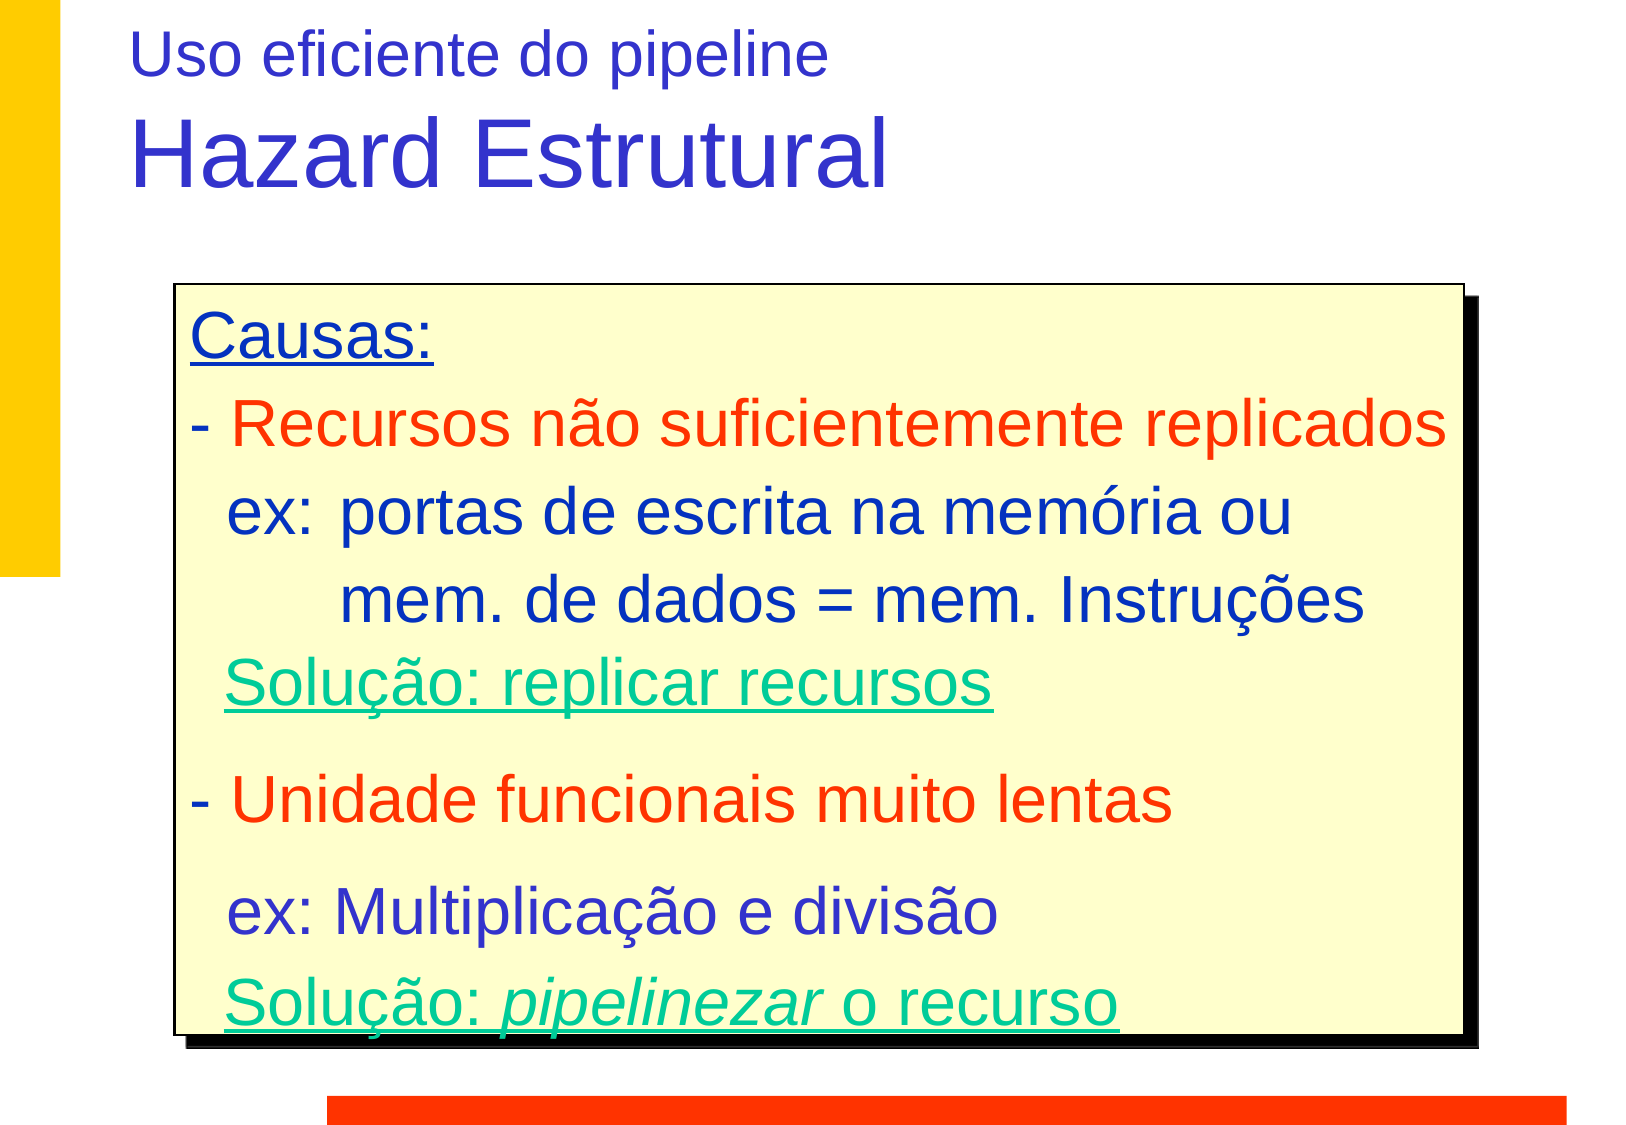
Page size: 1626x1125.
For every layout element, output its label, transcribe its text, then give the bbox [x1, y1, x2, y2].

title Uso eficiente do pipeline Hazard Estrutural [113, 27, 1495, 215]
text_box Causas: - Recursos não suficientemente replicados ex: portas de escrita na memória ou mem. de dados = mem. Instruções - Unidade funcionais muito lentas ex: Multiplicação e divisão [174, 284, 1465, 1035]
text_box Solução: replicar recursos Solução: pipelinezar o recurso [208, 631, 1135, 1047]
